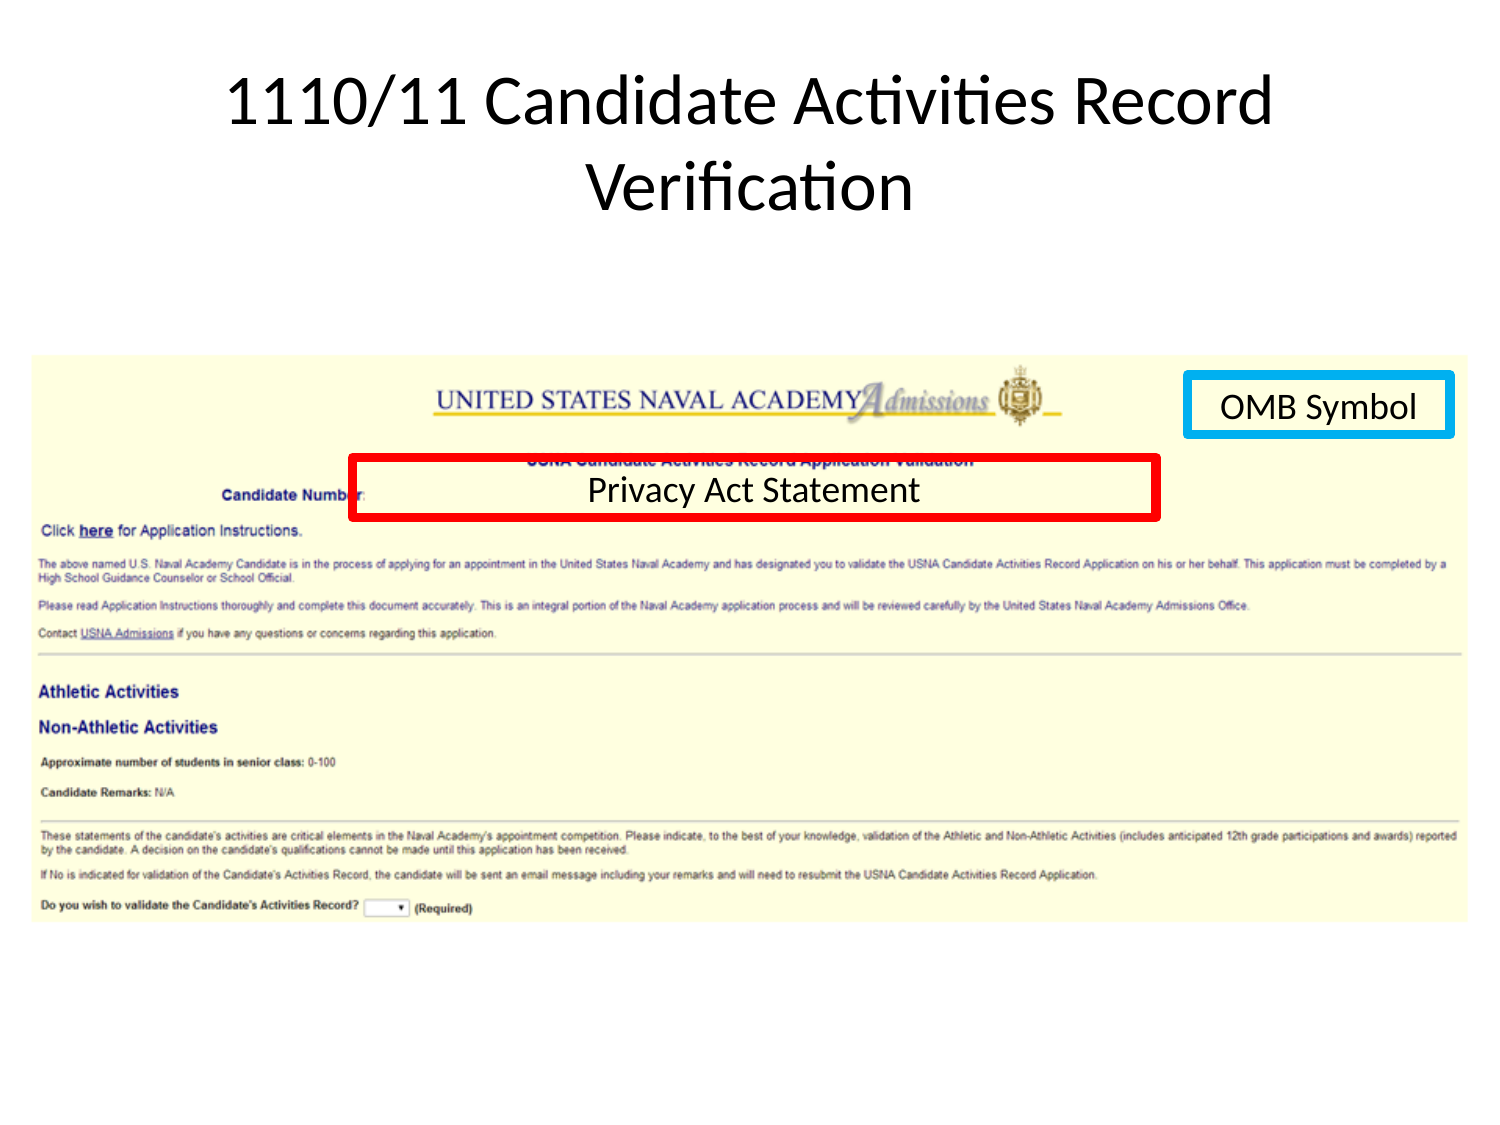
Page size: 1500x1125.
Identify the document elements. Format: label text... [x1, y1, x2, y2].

title 1110/11 Candidate Activities Record Verification [75, 45, 1425, 233]
picture [24, 324, 1479, 963]
